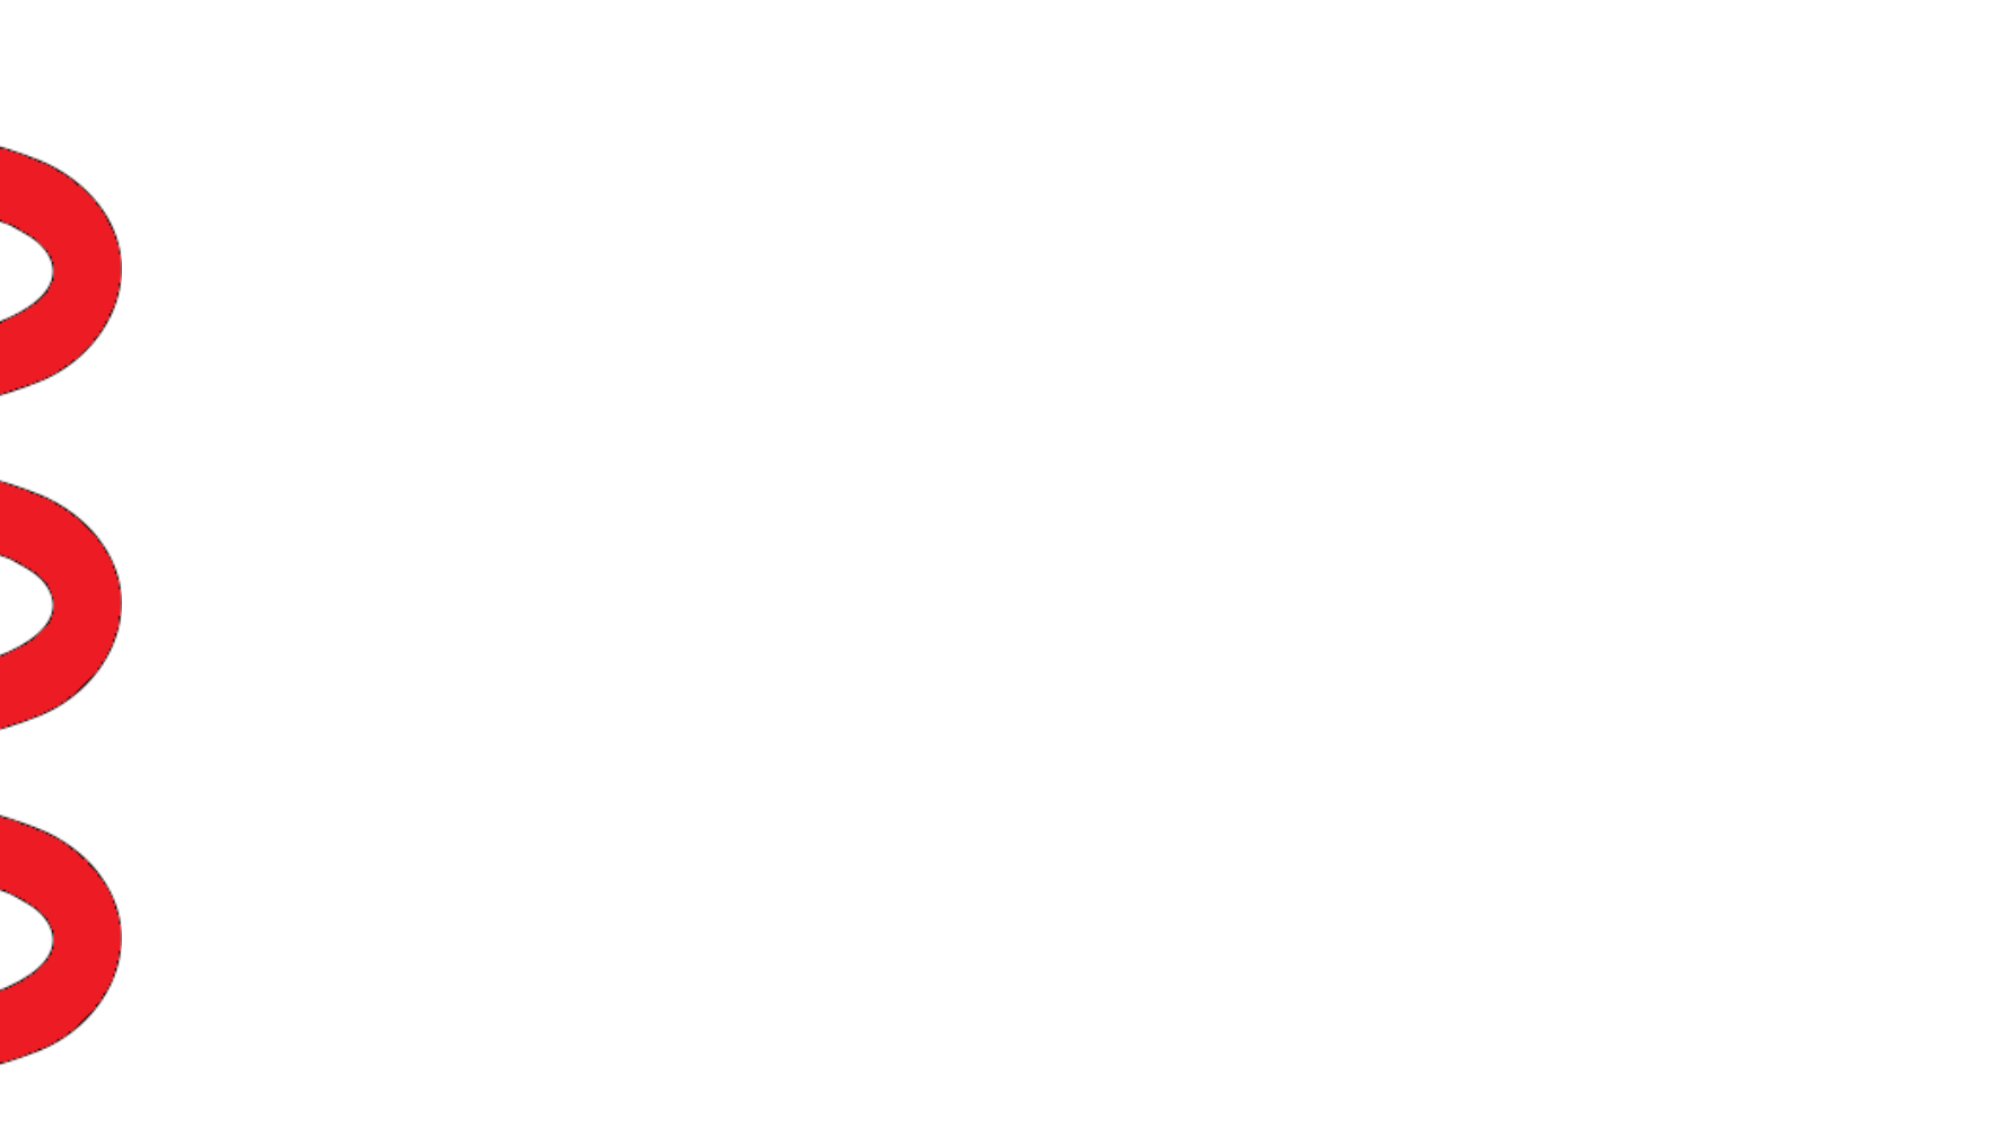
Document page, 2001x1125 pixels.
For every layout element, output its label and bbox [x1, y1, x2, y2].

text_box [0, 0, 2000, 1125]
